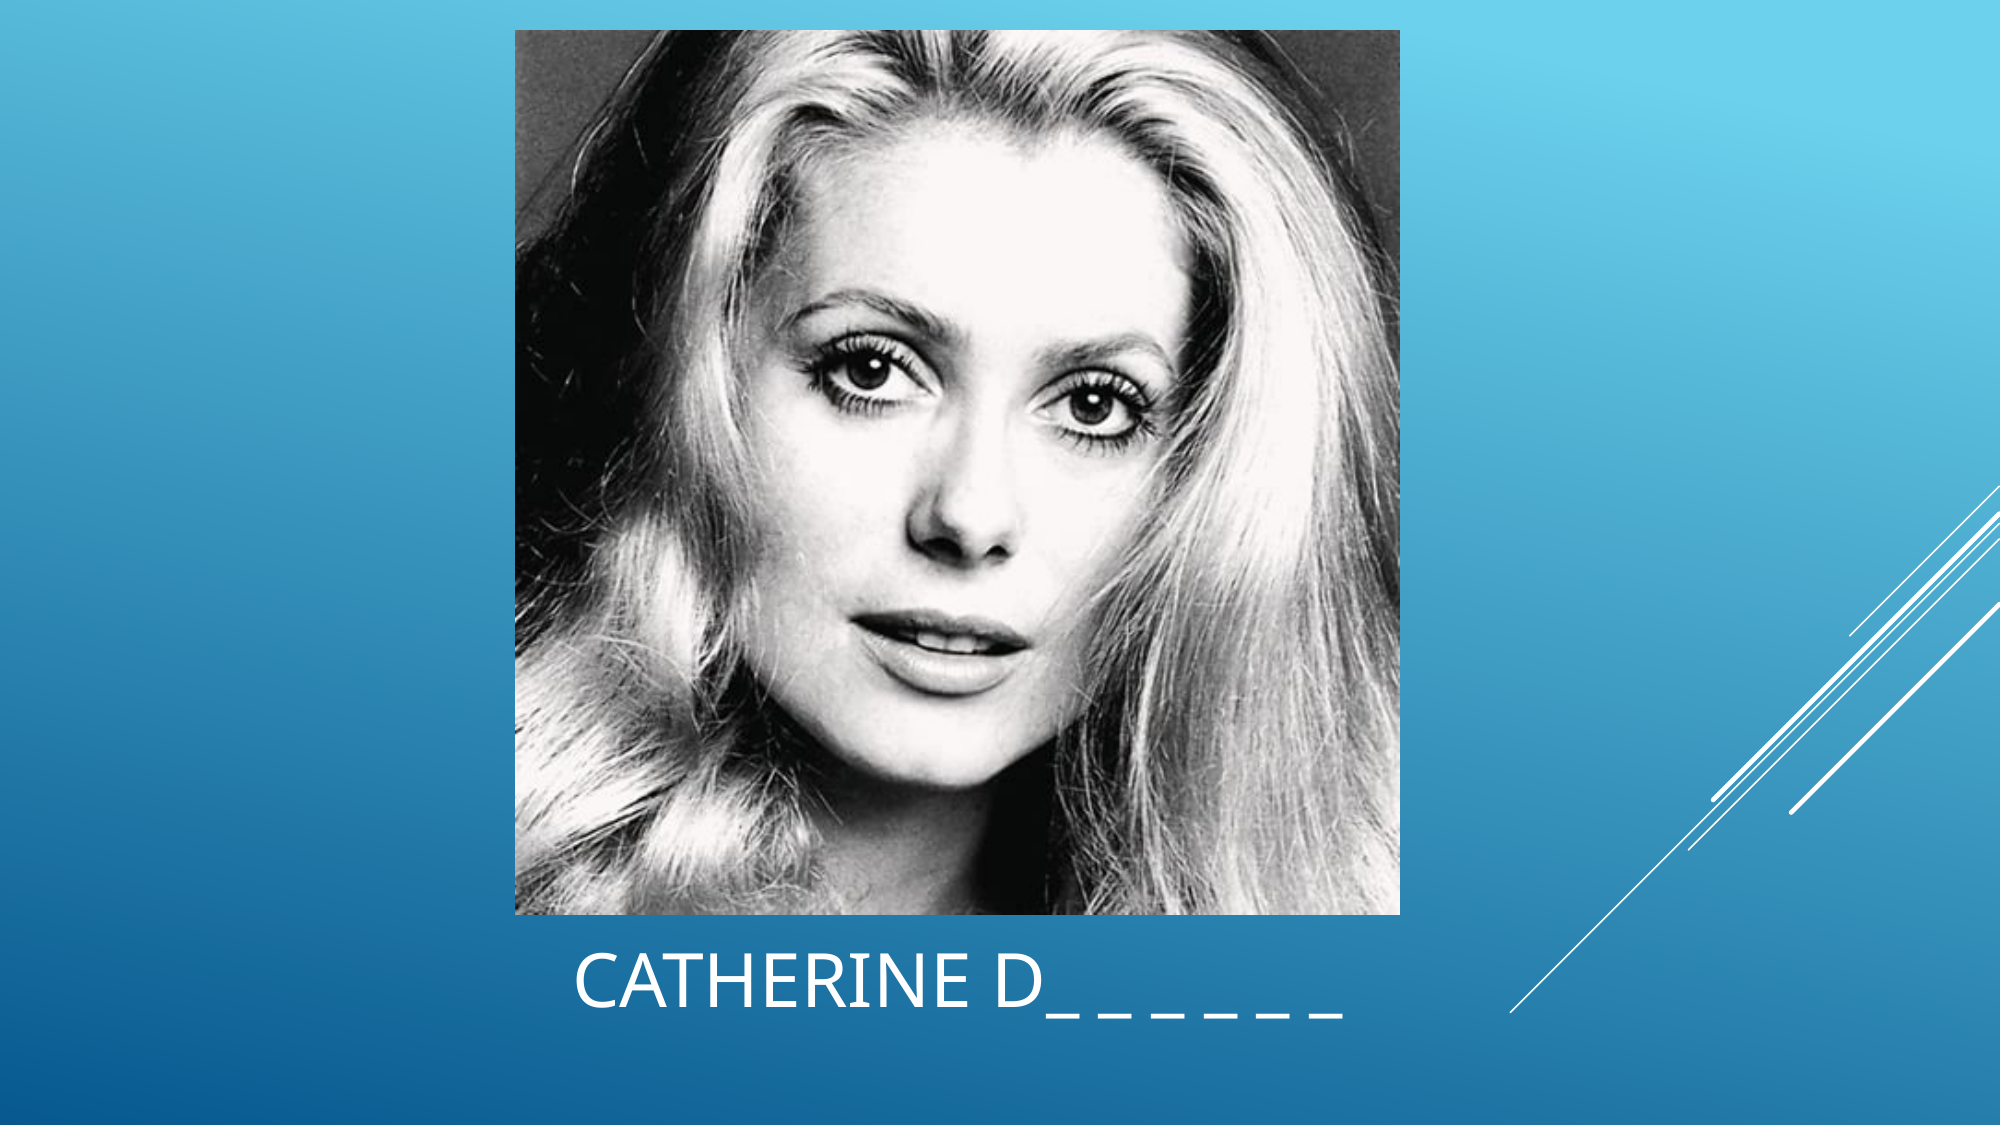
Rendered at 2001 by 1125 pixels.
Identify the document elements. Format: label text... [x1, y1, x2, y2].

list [515, 30, 1401, 916]
title Catherine d_ _ _ _ _ _ [257, 854, 1658, 1102]
